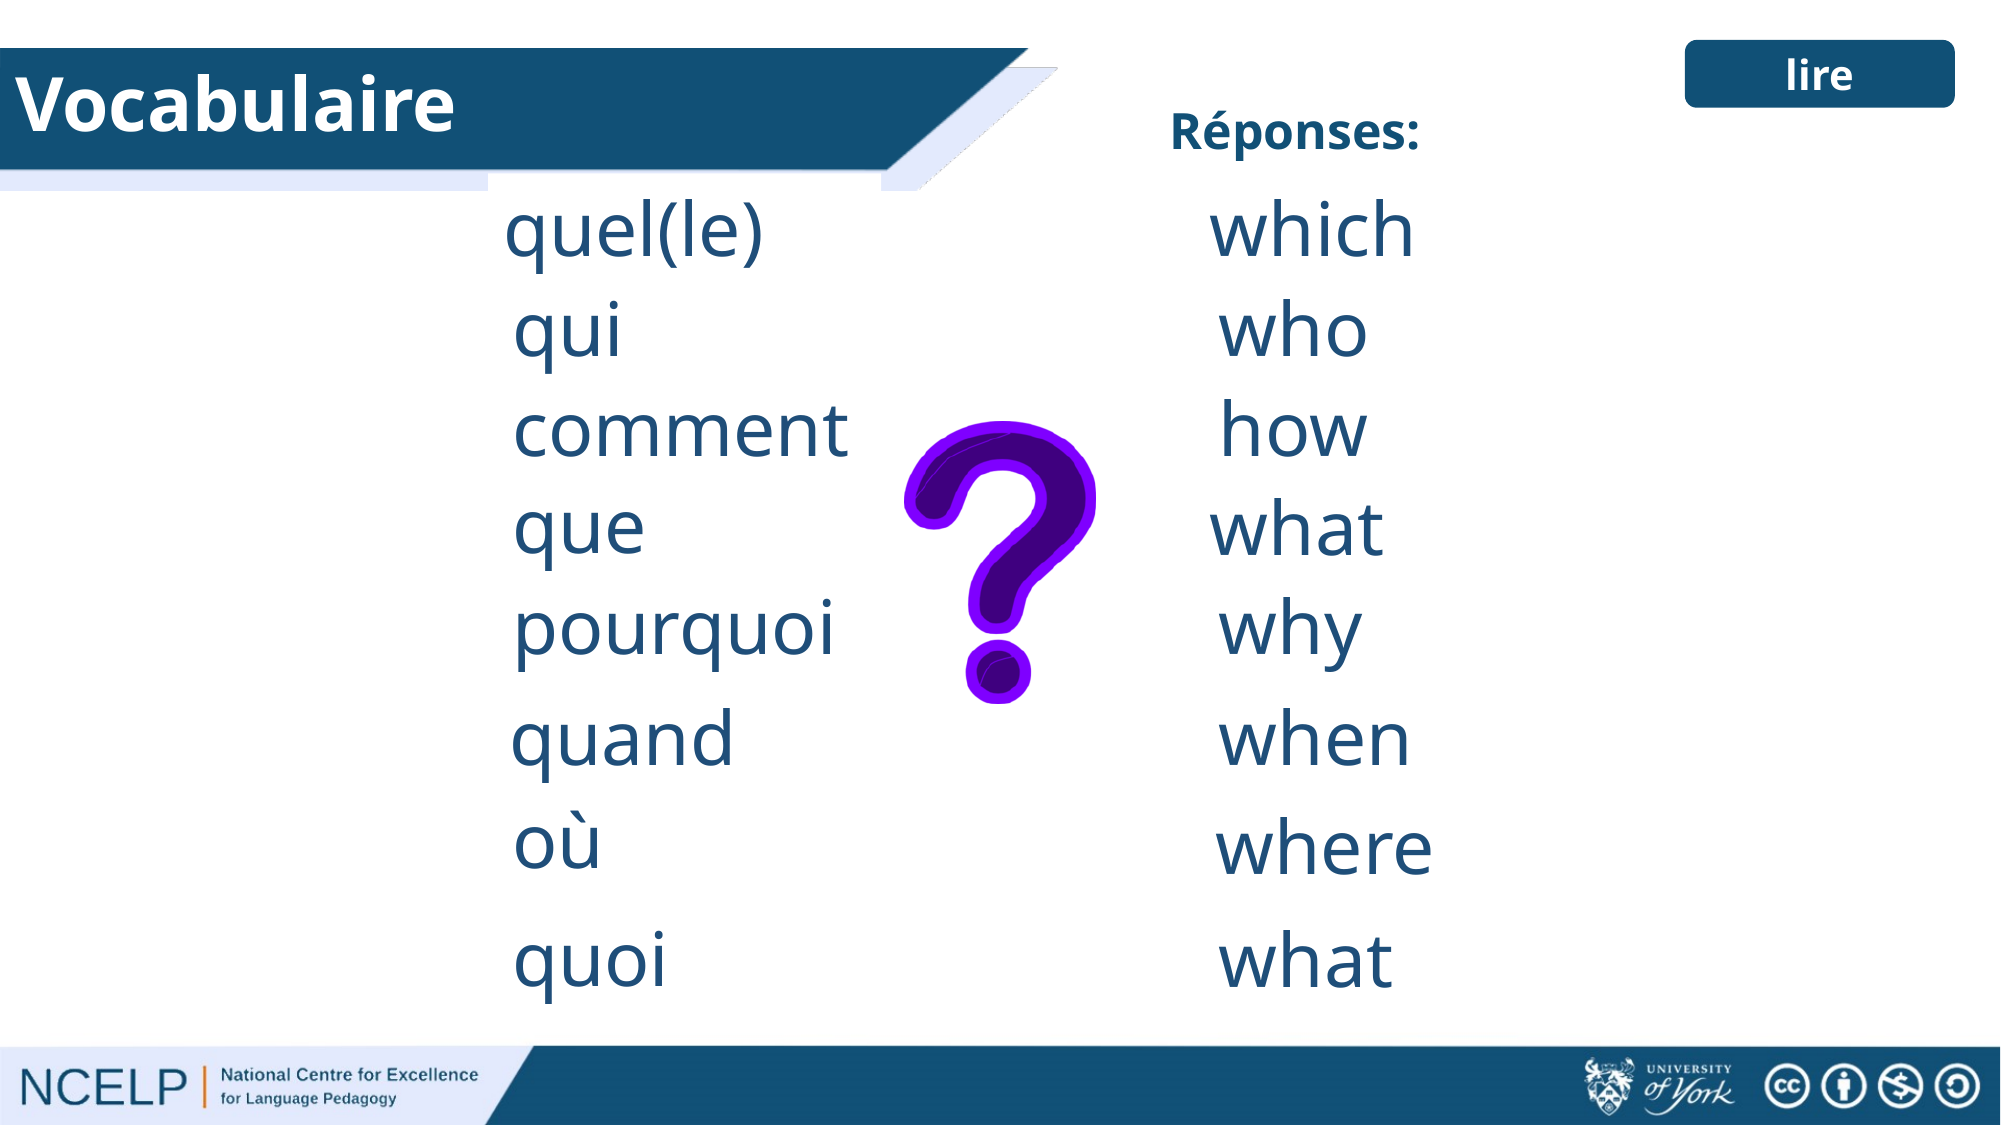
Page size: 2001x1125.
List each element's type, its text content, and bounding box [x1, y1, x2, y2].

text_box quoi [497, 904, 997, 1010]
text_box what [1194, 473, 1891, 579]
text_box Réponses: [1155, 92, 1663, 167]
text_box quel(le) [488, 191, 882, 279]
text_box lire [1684, 39, 1955, 108]
text_box que [497, 479, 891, 571]
text_box how [1203, 374, 1736, 479]
text_box when [1203, 682, 1953, 788]
text_box why [1203, 572, 1927, 678]
text_box où [497, 785, 1053, 891]
text_box who [1203, 273, 1953, 379]
text_box comment [497, 373, 924, 479]
text_box qui [497, 273, 891, 373]
text_box which [1194, 173, 1944, 279]
text_box where [1200, 791, 1976, 897]
text_box what [1203, 904, 1821, 1010]
text_box pourquoi [497, 571, 904, 677]
picture [0, 0, 2001, 1125]
text_box quand [494, 682, 1155, 788]
